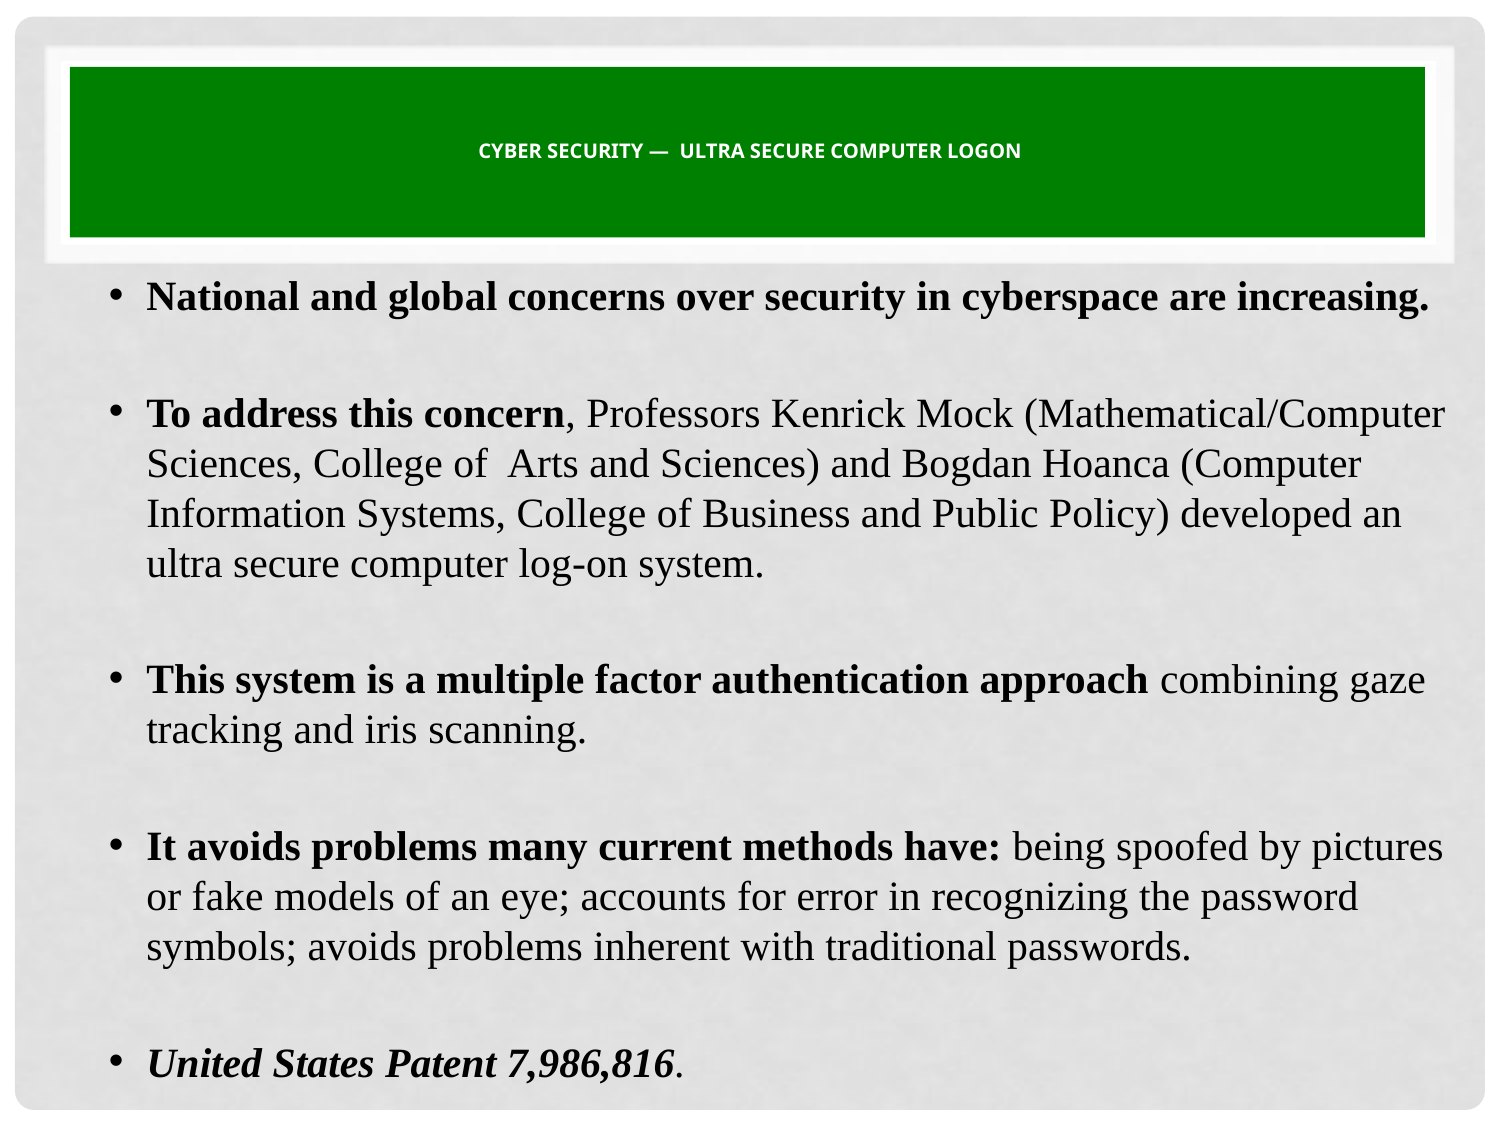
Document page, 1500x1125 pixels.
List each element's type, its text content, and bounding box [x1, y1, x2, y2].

list National and global concerns over security in cyberspace are increasing. To address this concern, Professors Kenrick Mock (Mathematical/Computer Sciences, College of Arts and Sciences) and Bogdan Hoanca (Computer Information Systems, College of Business and Public Policy) developed an ultra secure computer log-on system. This system is a multiple factor authentication approach combining gaze tracking and iris scanning. It avoids problems many current methods have: being spoofed by pictures or fake models of an eye; accounts for error in recognizing the password symbols; avoids problems inherent with traditional passwords. United States Patent 7,986,816. [75, 261, 1463, 1125]
title Cyber Security — Ultra Secure Computer Logon [69, 66, 1425, 238]
